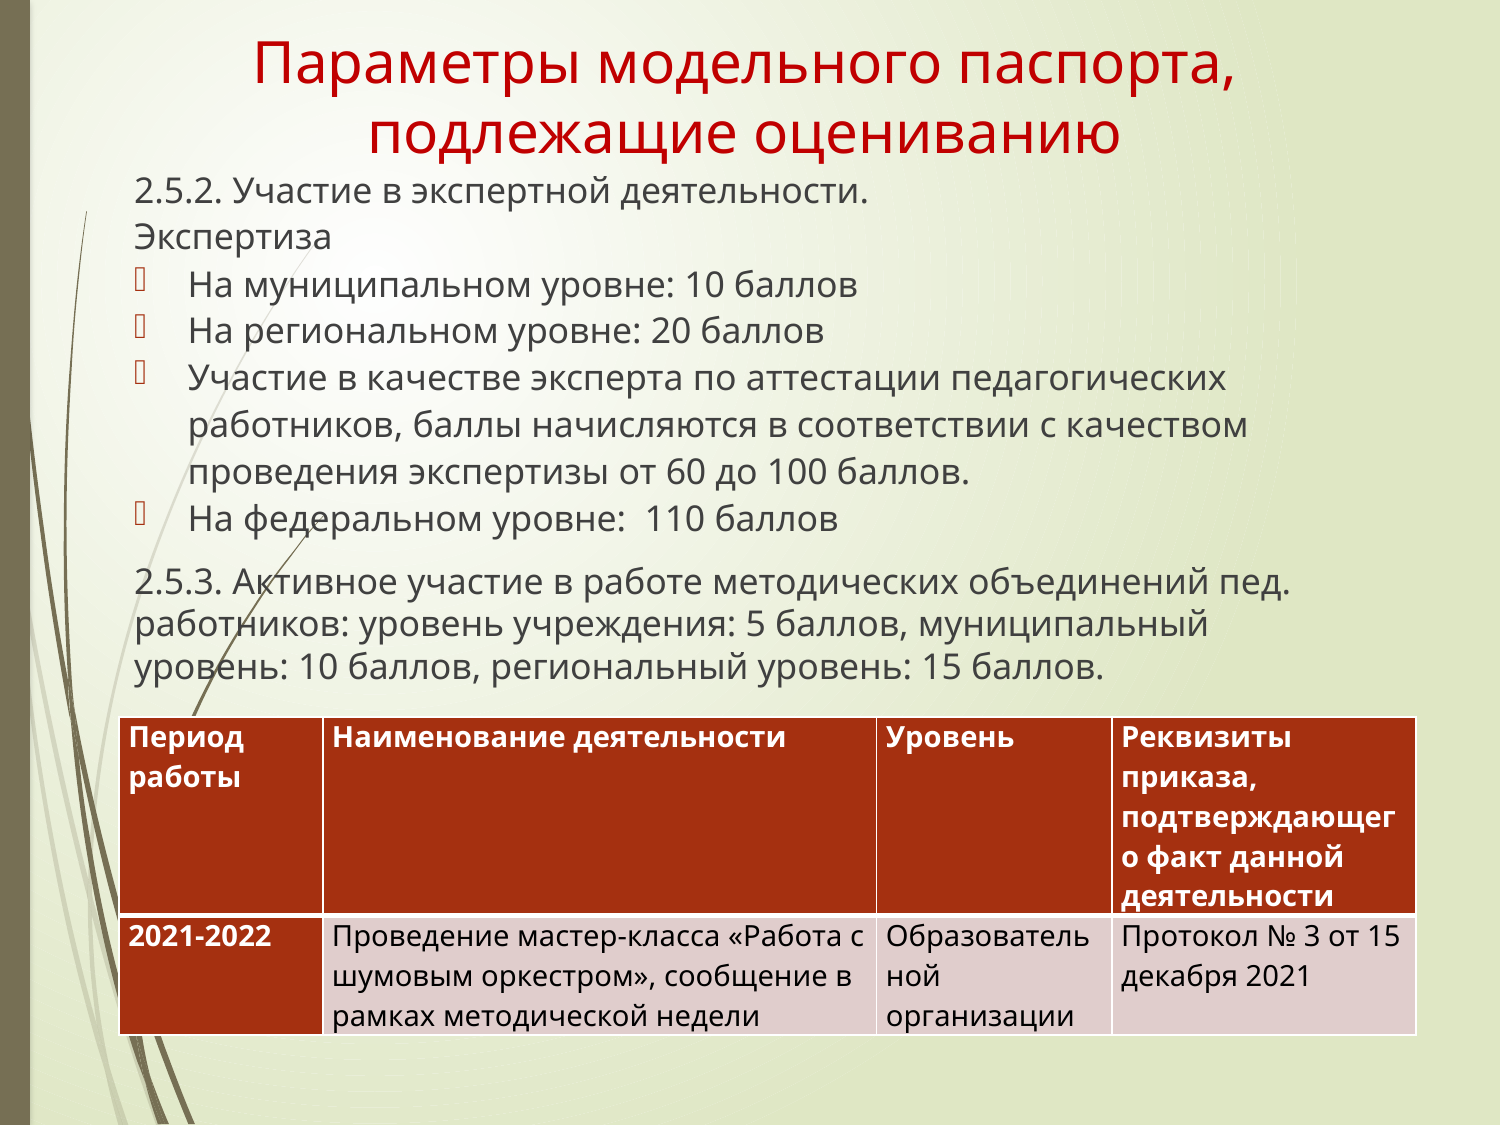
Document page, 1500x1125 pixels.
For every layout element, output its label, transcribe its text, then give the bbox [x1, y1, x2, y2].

table_cell 2021-2022 [120, 918, 322, 1034]
list 2.5.2. Участие в экспертной деятельности. Экспертиза На муниципальном уровне: 10 баллов На региональном уровне: 20 баллов Участие в качестве эксперта по аттестации педагогических работников, баллы начисляются в соответствии с качеством проведения экспертизы от 60 до 100 баллов. На федеральном уровне: 110 баллов 2.5.3. Активное участие в работе методических объединений пед. работников: уровень учреждения: 5 баллов, муниципальный уровень: 10 баллов, региональный уровень: 15 баллов. [119, 155, 1399, 699]
table_header Уровень [877, 718, 1111, 913]
text_box Параметры модельного паспорта, подлежащие оцениванию [204, 17, 1286, 228]
table_header Период работы [120, 718, 322, 913]
table_cell Протокол № 3 от 15 декабря 2021 [1113, 918, 1415, 1034]
table_header Наименование деятельности [324, 718, 876, 913]
table_cell Образовательной организации [877, 918, 1111, 1034]
table_header Реквизиты приказа, подтверждающего факт данной деятельности [1113, 718, 1415, 913]
table_cell Проведение мастер-класса «Работа с шумовым оркестром», сообщение в рамках методической недели [324, 918, 876, 1034]
